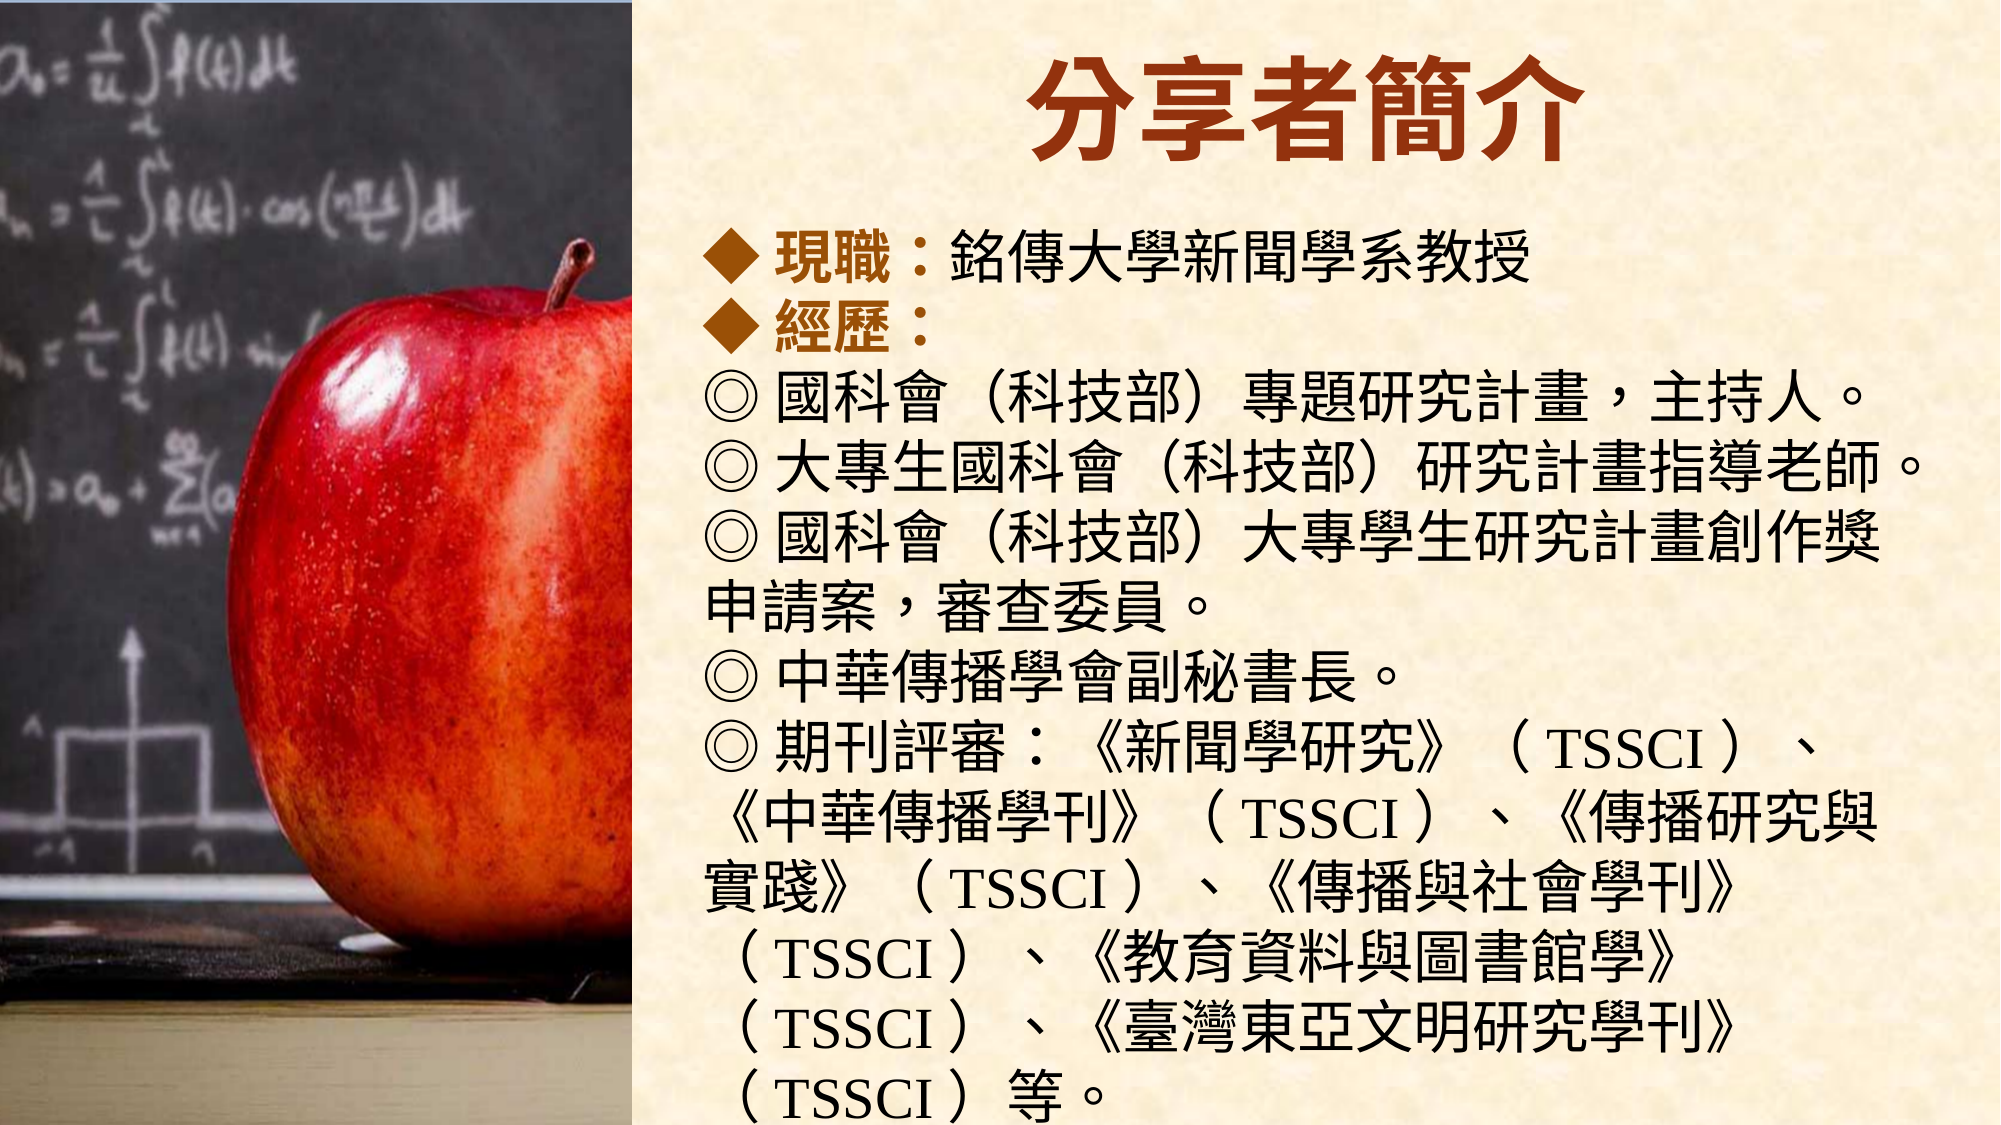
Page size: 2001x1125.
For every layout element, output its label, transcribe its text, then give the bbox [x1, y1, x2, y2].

list 分享者簡介 [660, 55, 1952, 175]
picture [0, 0, 2001, 1125]
text_box ◆現職：銘傳大學新聞學系教授 ◆經歷： ◎國科會（科技部）專題研究計畫，主持人。 ◎大專生國科會（科技部）研究計畫指導老師。 ◎國科會（科技部）大專學生研究計畫創作獎申請案，審查委員。 ◎中華傳播學會副秘書長。 ◎期刊評審：《新聞學研究》（TSSCI）、《中華傳播學刊》（TSSCI）、《傳播研究與實踐》（TSSCI）、《傳播與社會學刊》（TSSCI）、《教育資料與圖書館學》（TSSCI）、《臺灣東亞文明研究學刊》（TSSCI）等。 [688, 212, 1943, 1125]
